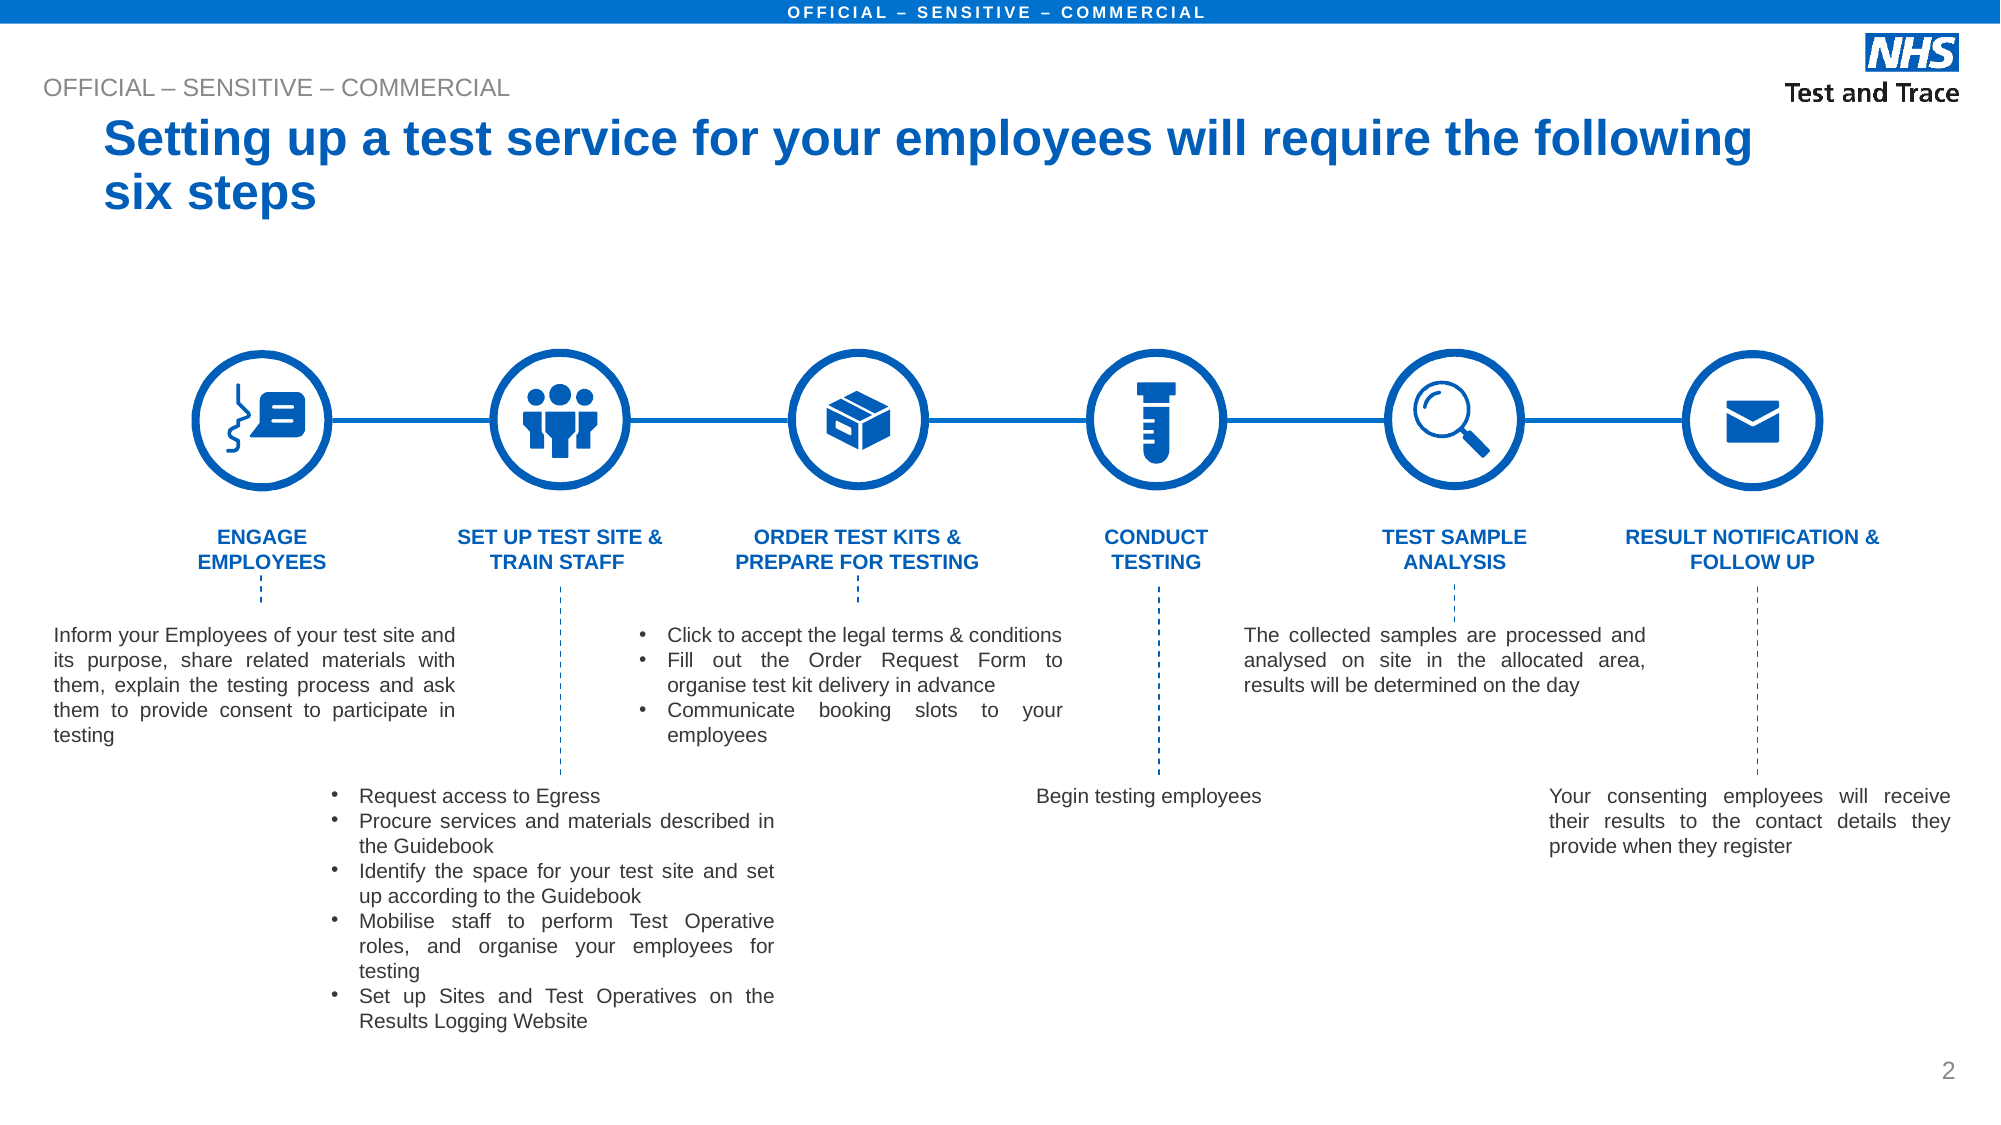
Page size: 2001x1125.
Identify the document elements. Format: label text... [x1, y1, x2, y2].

text_box Your consenting employees will receive their results to the contact details they provide when they register [1548, 781, 1967, 898]
picture [1785, 33, 1959, 102]
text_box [1383, 348, 1526, 491]
text_box The collected samples are processed and analysed on site in the allocated area, results will be determined on the day [1243, 621, 1662, 738]
text_box CONDUCT TESTING [1063, 522, 1249, 587]
text_box ORDER TEST KITS & PREPARE FOR TESTING [722, 522, 993, 587]
title Setting up a test service for your employees will require the following six steps [103, 112, 1758, 222]
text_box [191, 349, 333, 492]
text_box Begin testing employees [947, 781, 1366, 898]
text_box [1085, 348, 1228, 491]
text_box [787, 348, 930, 491]
text_box TEST SAMPLE ANALYSIS [1349, 522, 1560, 587]
text_box RESULT NOTIFICATION & FOLLOW UP [1624, 522, 1881, 587]
text_box Inform your Employees of your test site and its purpose, share related materials with them, explain the testing process and ask them to provide consent to participate in testing [53, 621, 471, 738]
text_box ENGAGE EMPLOYEES [164, 522, 360, 587]
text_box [489, 348, 632, 491]
text_box Request access to Egress Procure services and materials described in the Guidebook Identify the space for your test site and set up according to the Guidebook Mobilise staff to perform Test Operative roles, and organise your employees for testing Set up Sites and Test Operatives on the Results Logging Website [330, 781, 790, 898]
text_box Click to accept the legal terms & conditions Fill out the Order Request Form to organise test kit delivery in advance Communicate booking slots to your employees [638, 621, 1079, 738]
text_box SET UP TEST SITE & TRAIN STAFF [442, 522, 679, 587]
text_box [1681, 349, 1824, 492]
